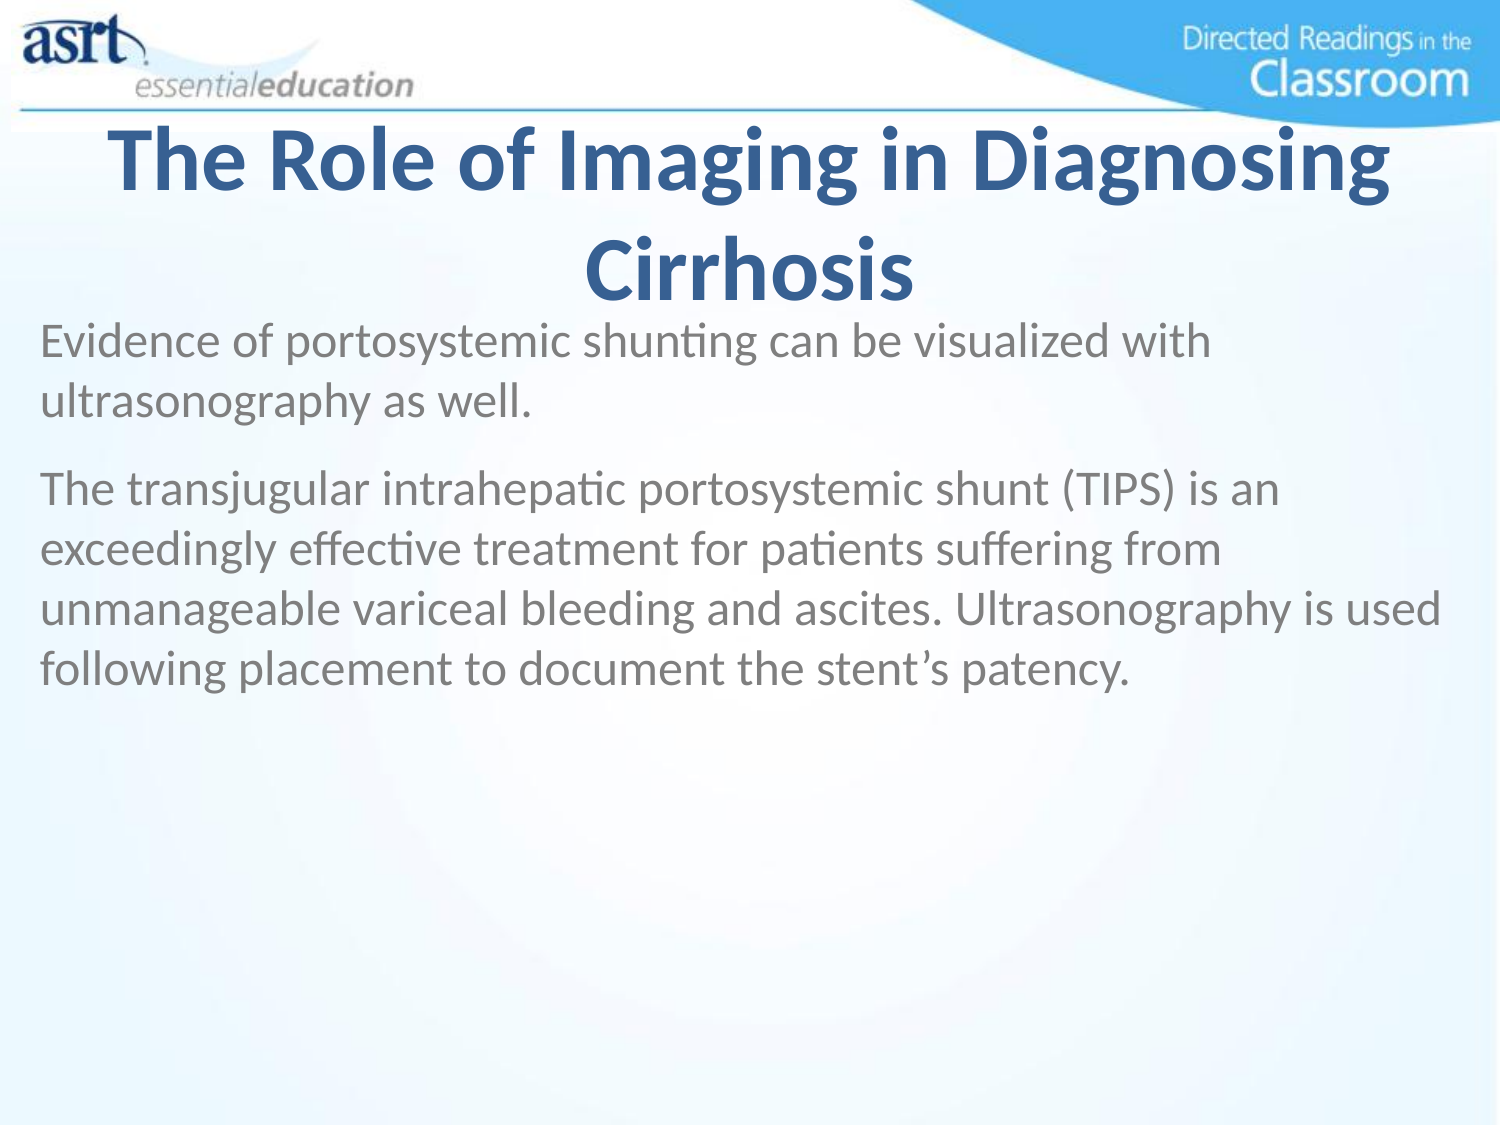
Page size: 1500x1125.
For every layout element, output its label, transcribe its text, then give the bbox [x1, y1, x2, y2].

list Evidence of portosystemic shunting can be visualized with ultrasonography as well. The transjugular intrahepatic portosystemic shunt (TIPS) is an exceedingly effective treatment for patients suffering from unmanageable variceal bleeding and ascites. Ultrasonography is used following placement to document the stent’s patency. [24, 299, 1476, 938]
title The Role of Imaging in Diagnosing Cirrhosis [74, 114, 1426, 299]
picture [0, 0, 1500, 1125]
